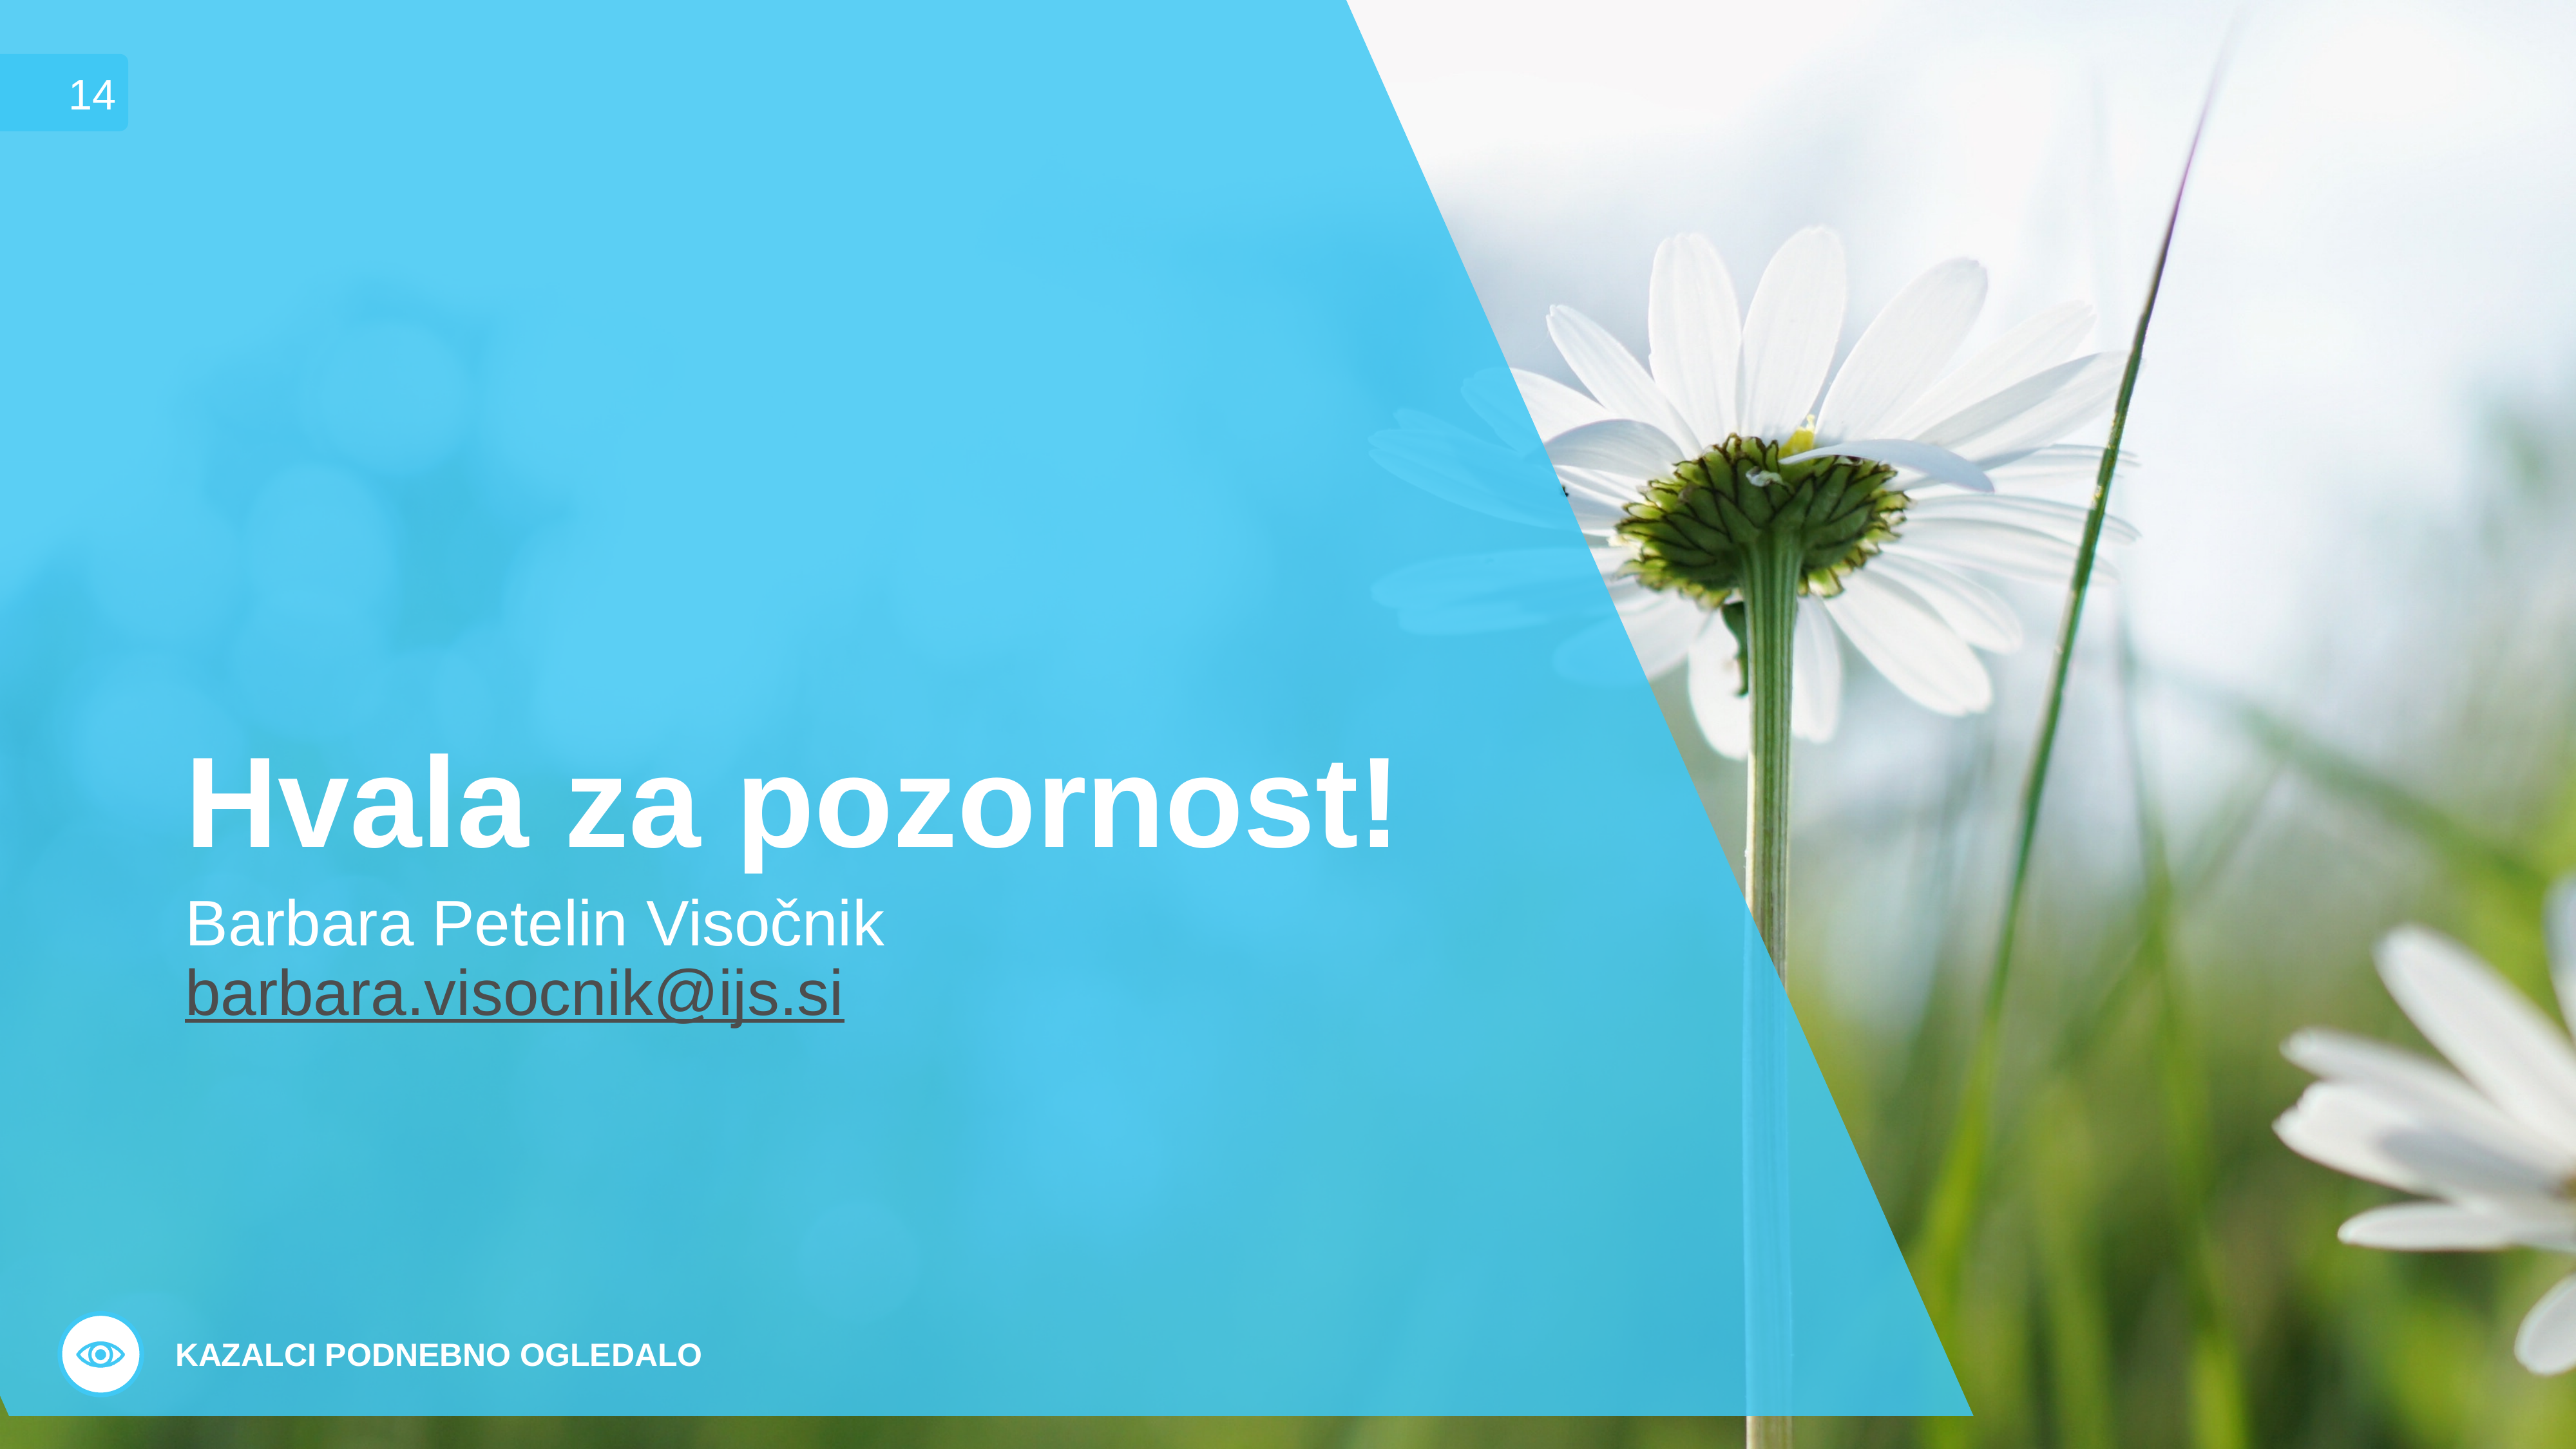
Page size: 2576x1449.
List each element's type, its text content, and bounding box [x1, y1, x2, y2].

title Hvala za pozornost! [175, 279, 1545, 880]
list Barbara Petelin Visočnik barbara.visocnik@ijs.si [175, 886, 1652, 1233]
slide_number 14 [0, 53, 129, 131]
